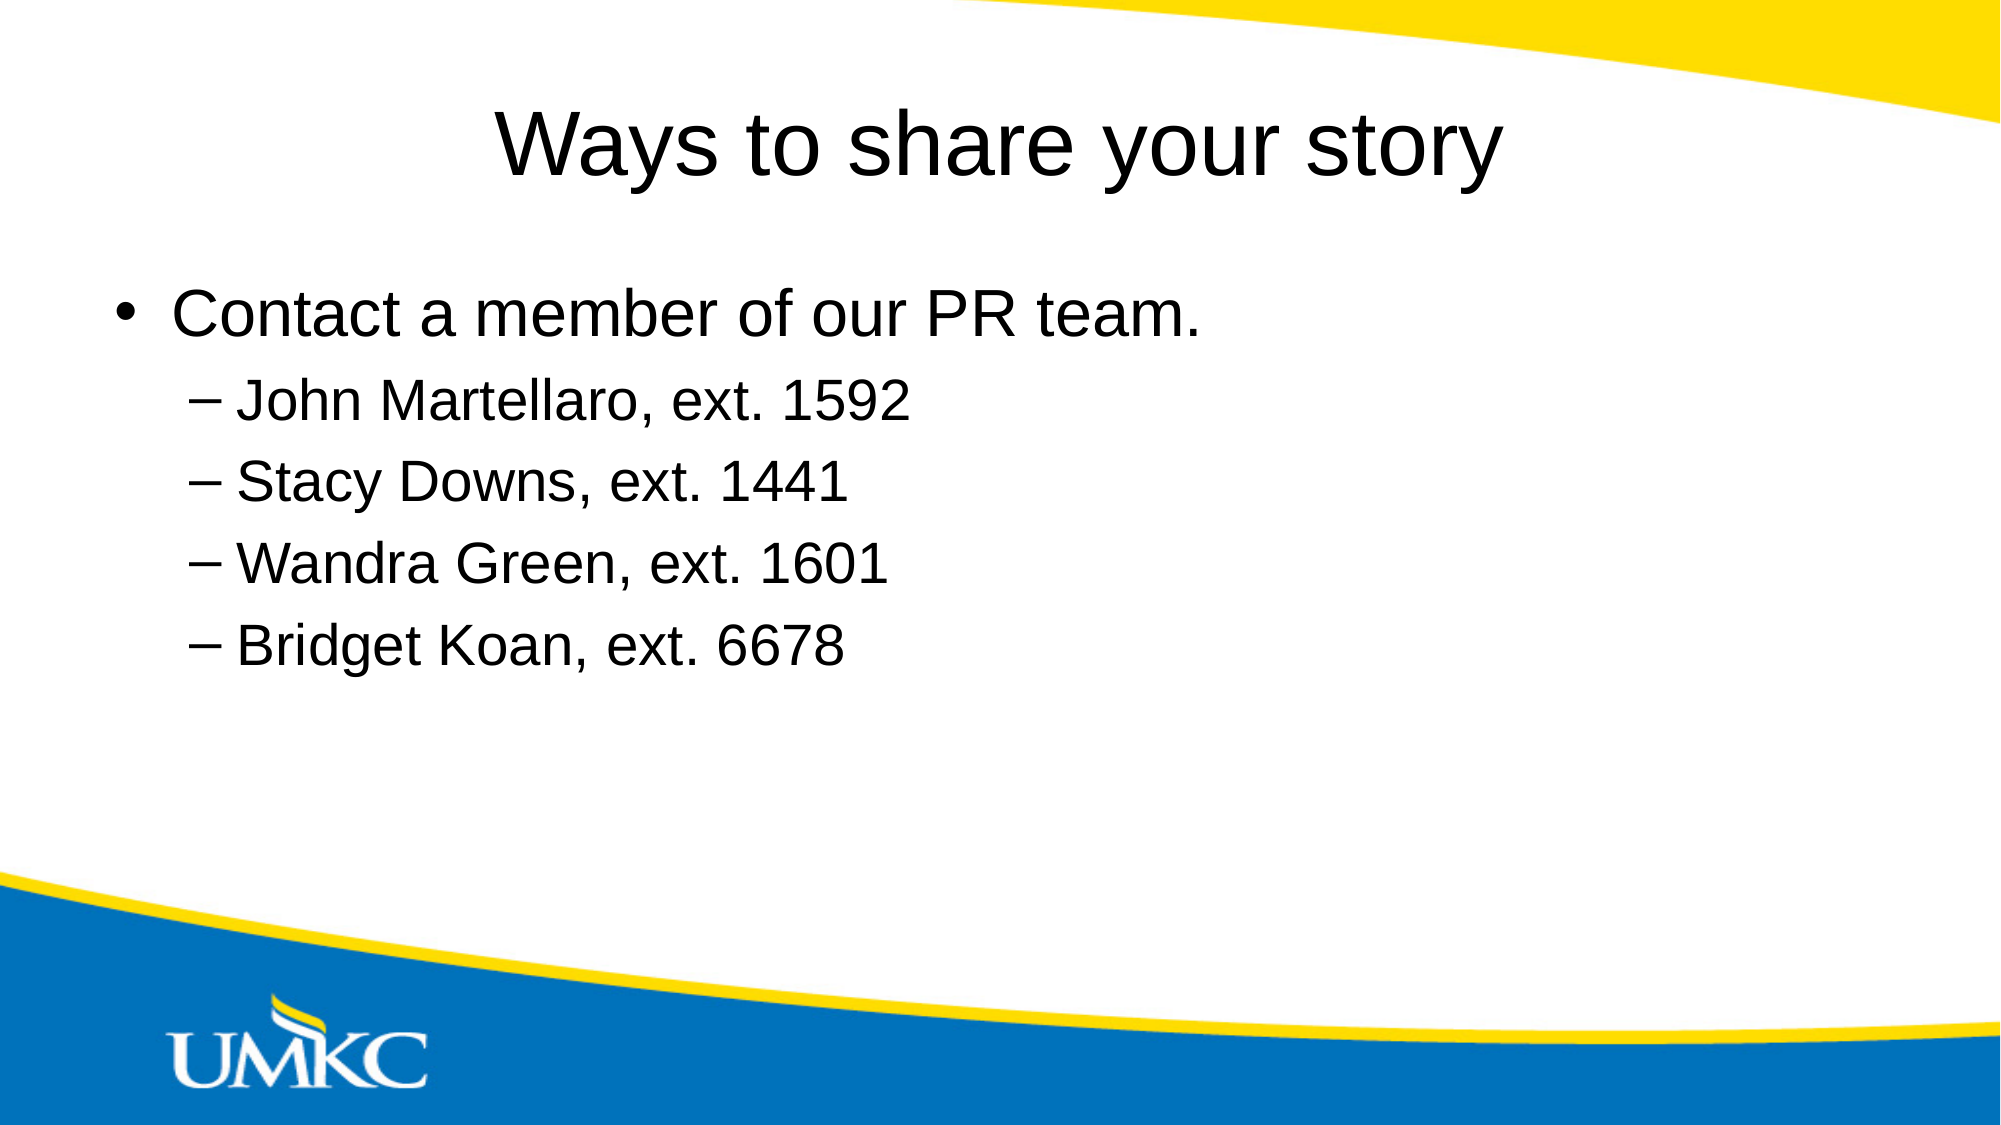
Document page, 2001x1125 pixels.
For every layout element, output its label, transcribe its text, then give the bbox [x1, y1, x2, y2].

list Contact a member of our PR team. John Martellaro, ext. 1592 Stacy Downs, ext. 1441 Wandra Green, ext. 1601 Bridget Koan, ext. 6678 [99, 262, 1900, 1005]
title Ways to share your story [99, 45, 1900, 233]
picture [0, 0, 2001, 1125]
